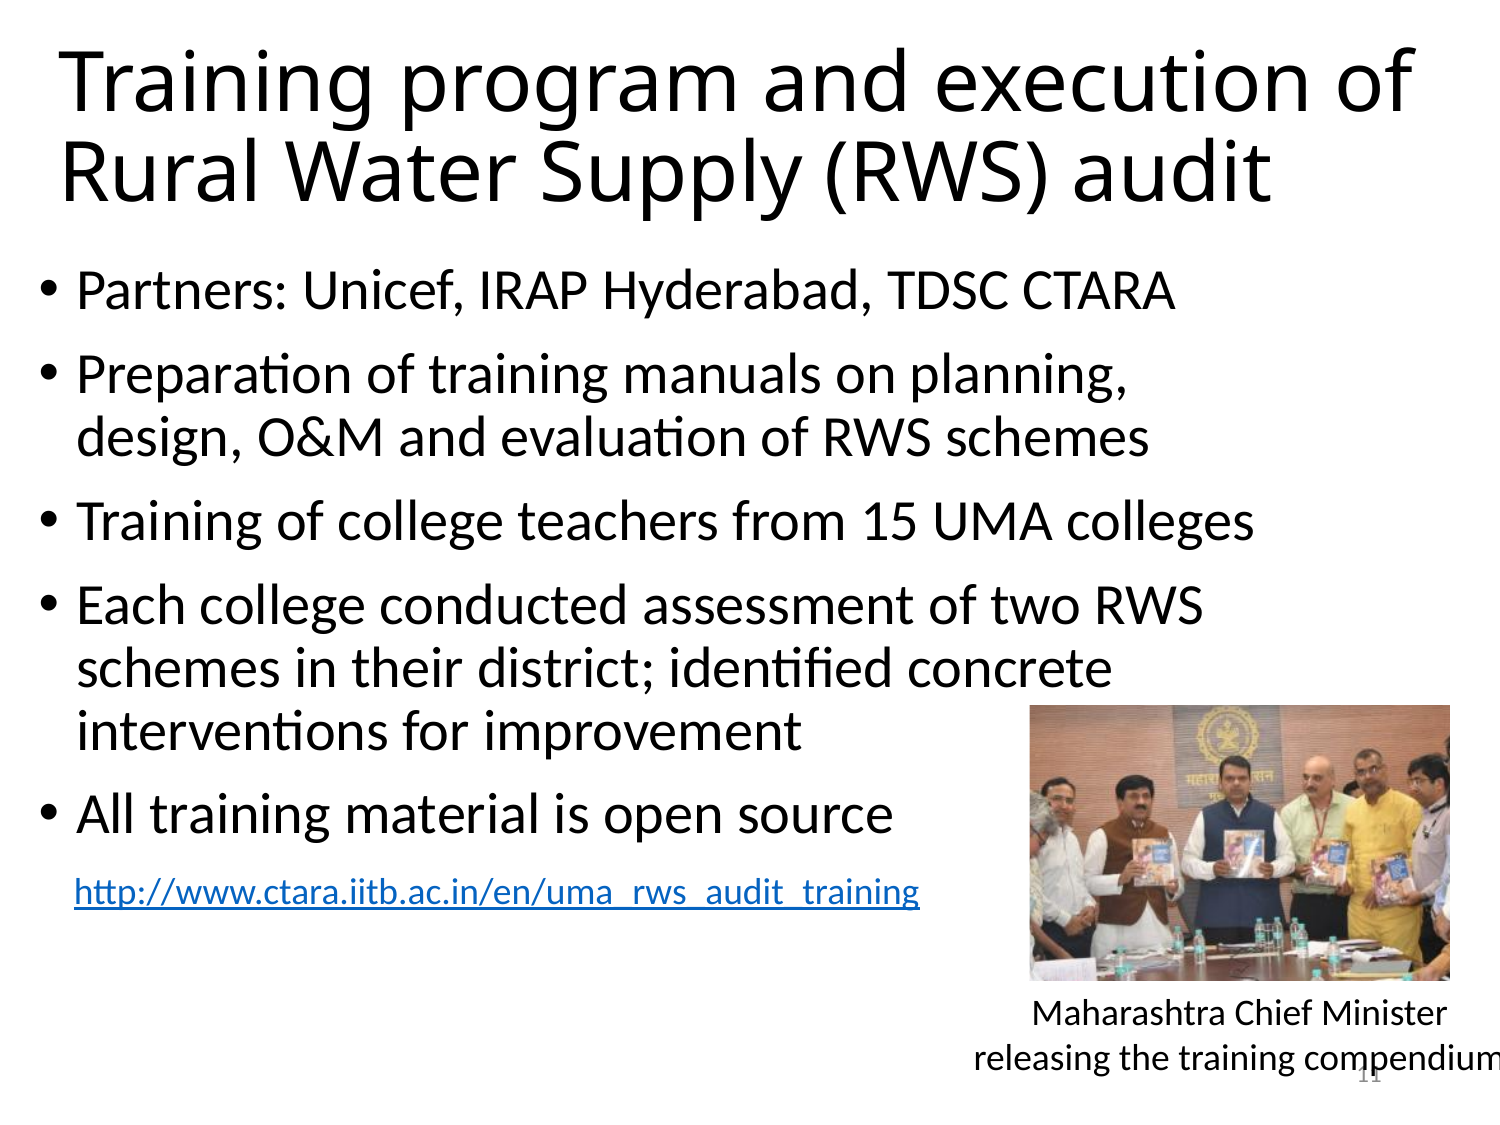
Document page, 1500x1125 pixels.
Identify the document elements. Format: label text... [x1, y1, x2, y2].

text_box http://www.ctara.iitb.ac.in/en/uma_rws_audit_training [59, 859, 936, 965]
title Training program and execution of Rural Water Supply (RWS) audit [43, 20, 1480, 238]
slide_number 11 [1059, 1042, 1397, 1103]
list Partners: Unicef, IRAP Hyderabad, TDSC CTARA Preparation of training manuals on planning, design, O&M and evaluation of RWS schemes Training of college teachers from 15 UMA colleges Each college conducted assessment of two RWS schemes in their district; identified concrete interventions for improvement All training material is open source [23, 252, 1318, 966]
text_box Maharashtra Chief Minister releasing the training compendium [949, 980, 1500, 1085]
picture [1029, 705, 1450, 981]
